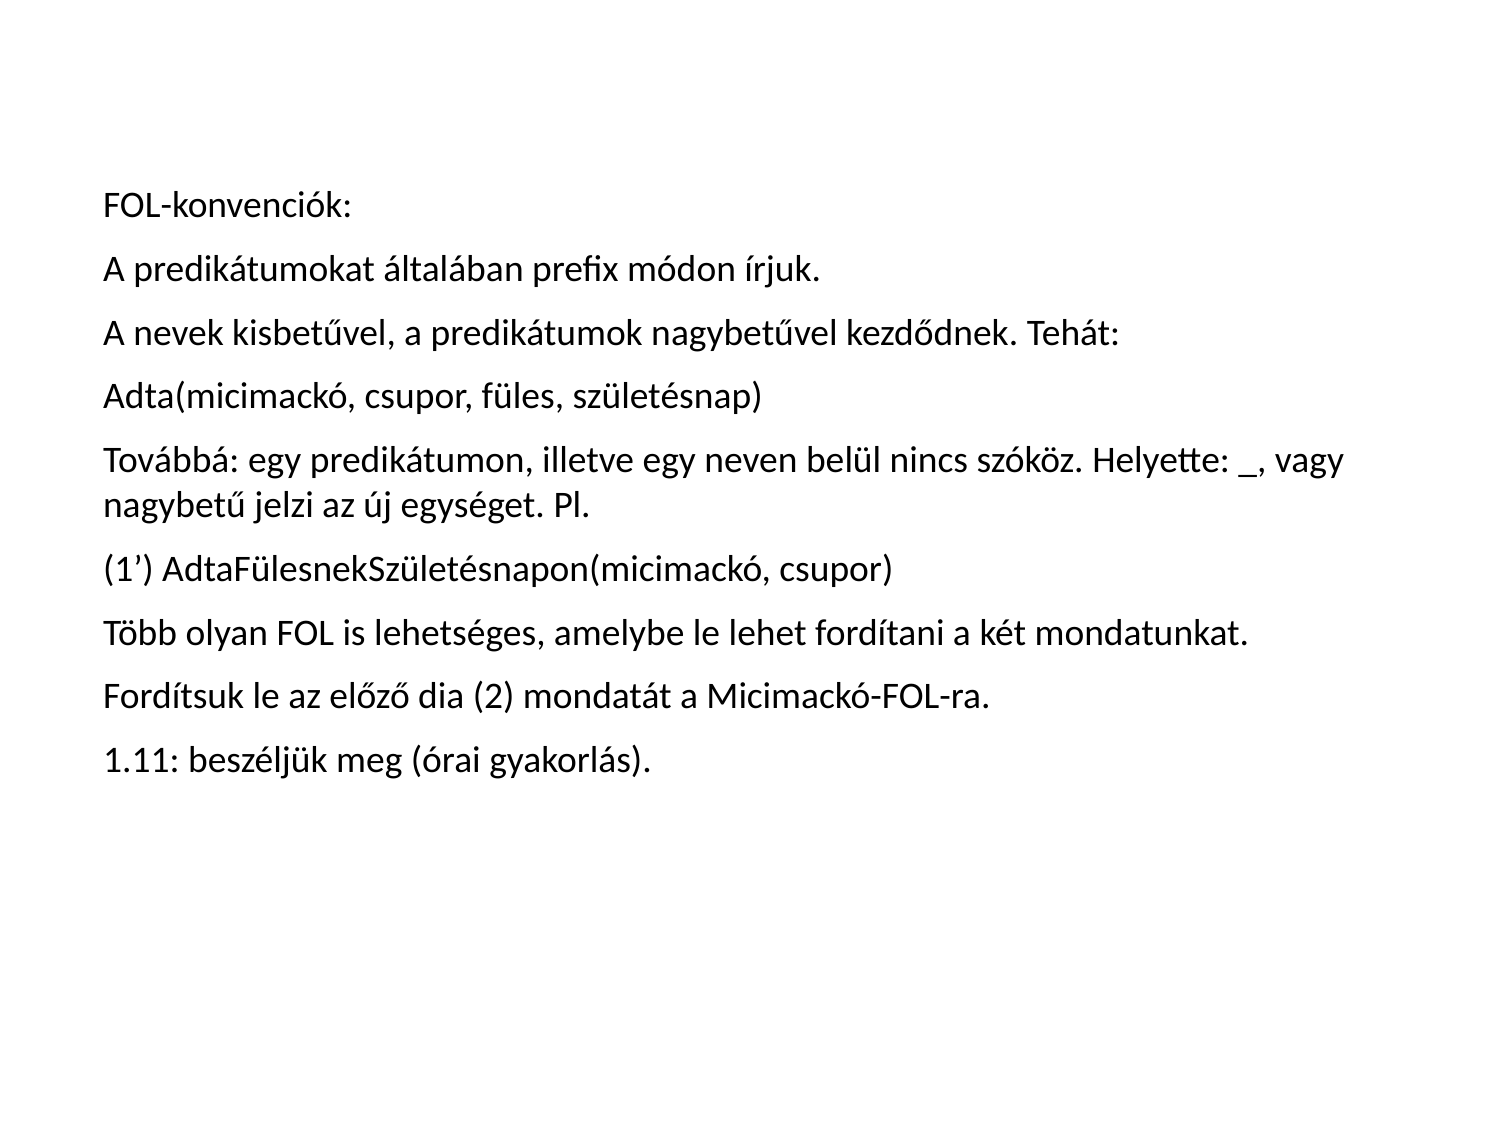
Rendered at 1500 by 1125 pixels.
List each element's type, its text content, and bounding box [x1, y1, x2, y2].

text_box FOL-konvenciók: A predikátumokat általában prefix módon írjuk. A nevek kisbetűvel, a predikátumok nagybetűvel kezdődnek. Tehát: Adta(micimackó, csupor, füles, születésnap) Továbbá: egy predikátumon, illetve egy neven belül nincs szóköz. Helyette: _, vagy nagybetű jelzi az új egységet. Pl. (1’) AdtaFülesnekSzületésnapon(micimackó, csupor) Több olyan FOL is lehetséges, amelybe le lehet fordítani a két mondatunkat. Fordítsuk le az előző dia (2) mondatát a Micimackó-FOL-ra. 1.11: beszéljük meg (órai gyakorlás). [88, 172, 1424, 788]
